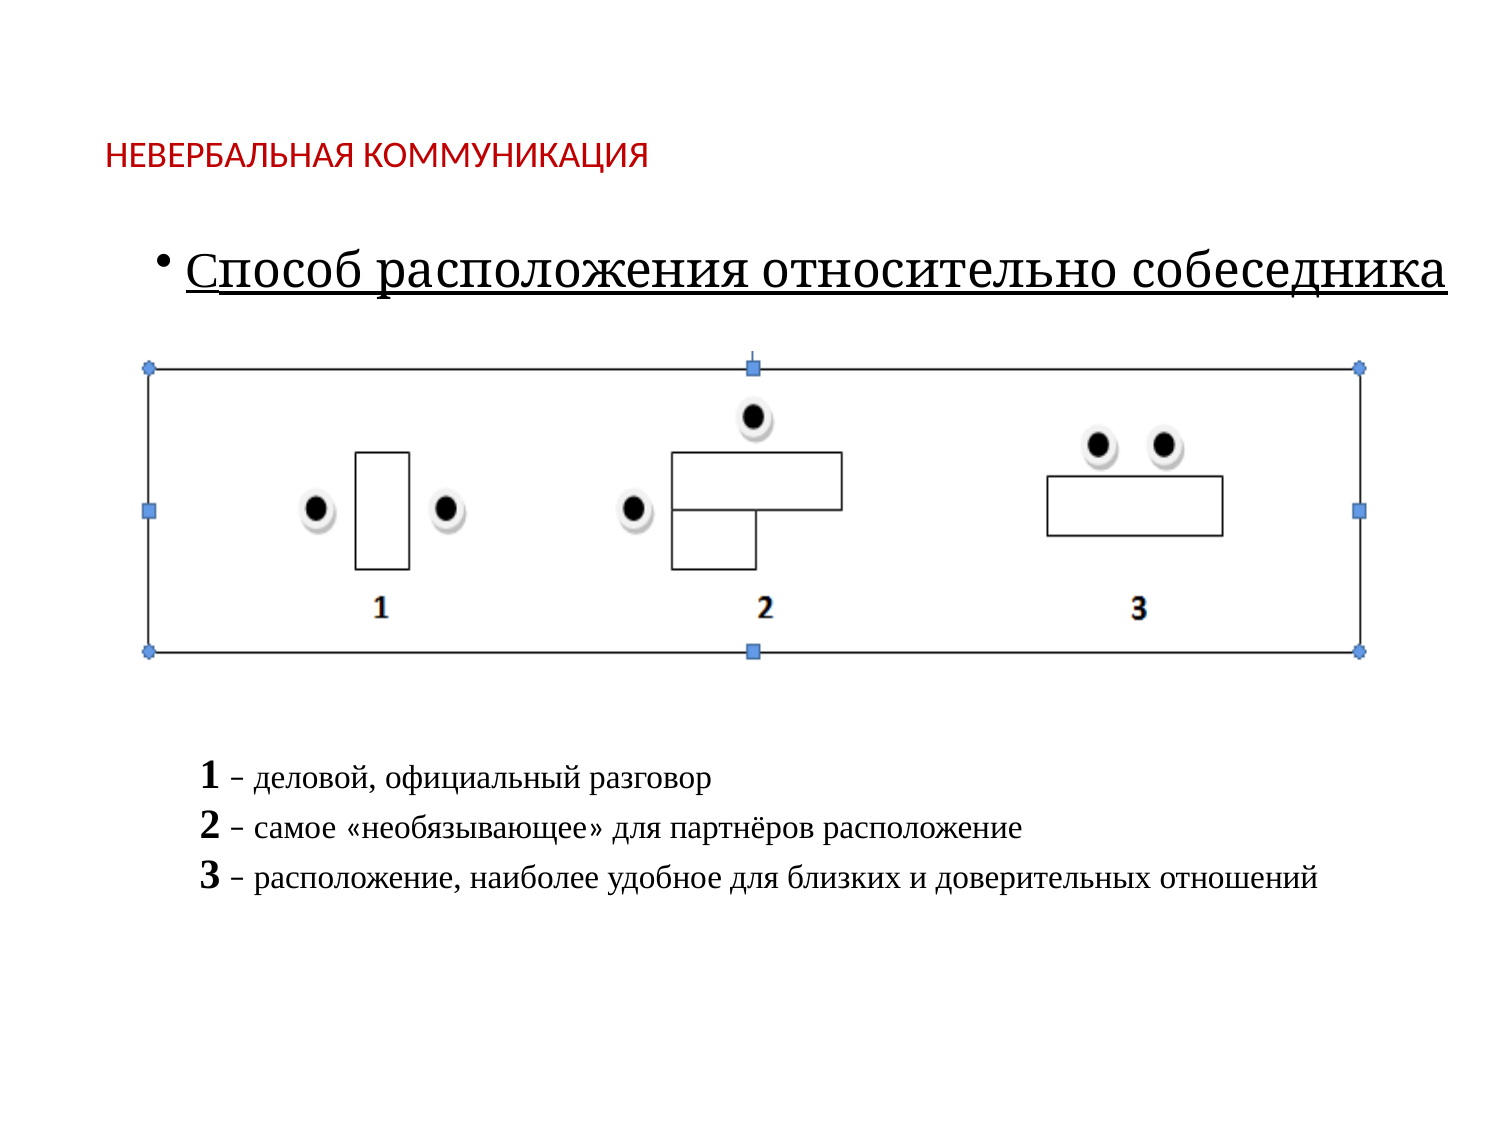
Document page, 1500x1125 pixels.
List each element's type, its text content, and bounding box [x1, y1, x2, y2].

text_box 1 – деловой, официальный разговор 2 – самое «необязывающее» для партнёров расположение 3 – расположение, наиболее удобное для близких и доверительных отношений [140, 739, 1500, 945]
text_box НЕВЕРБАЛЬНАЯ КОММУНИКАЦИЯ [80, 115, 1326, 190]
picture [128, 351, 1384, 669]
text_box Способ расположения относительно собеседника [140, 229, 1500, 590]
